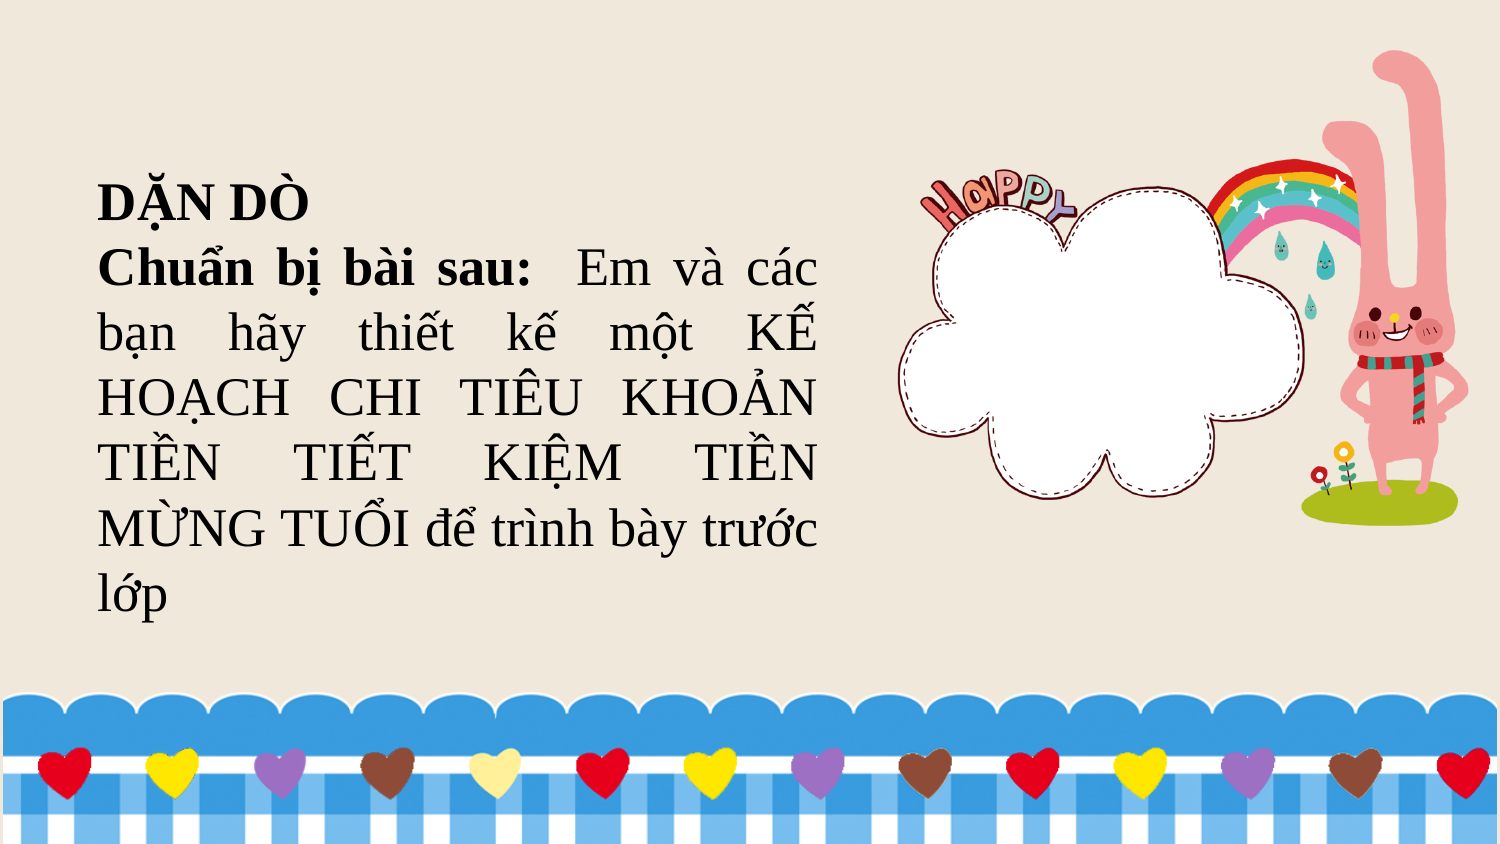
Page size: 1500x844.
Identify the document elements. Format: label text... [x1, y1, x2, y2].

picture [897, 49, 1469, 526]
text_box DẶN DÒ Chuẩn bị bài sau: Em và các bạn hãy thiết kế một KẾ HOẠCH CHI TIÊU KHOẢN TIỀN TIẾT KIỆM TIỀN MỪNG TUỔI để trình bày trước lớp [83, 158, 834, 630]
picture [2, 690, 1498, 844]
